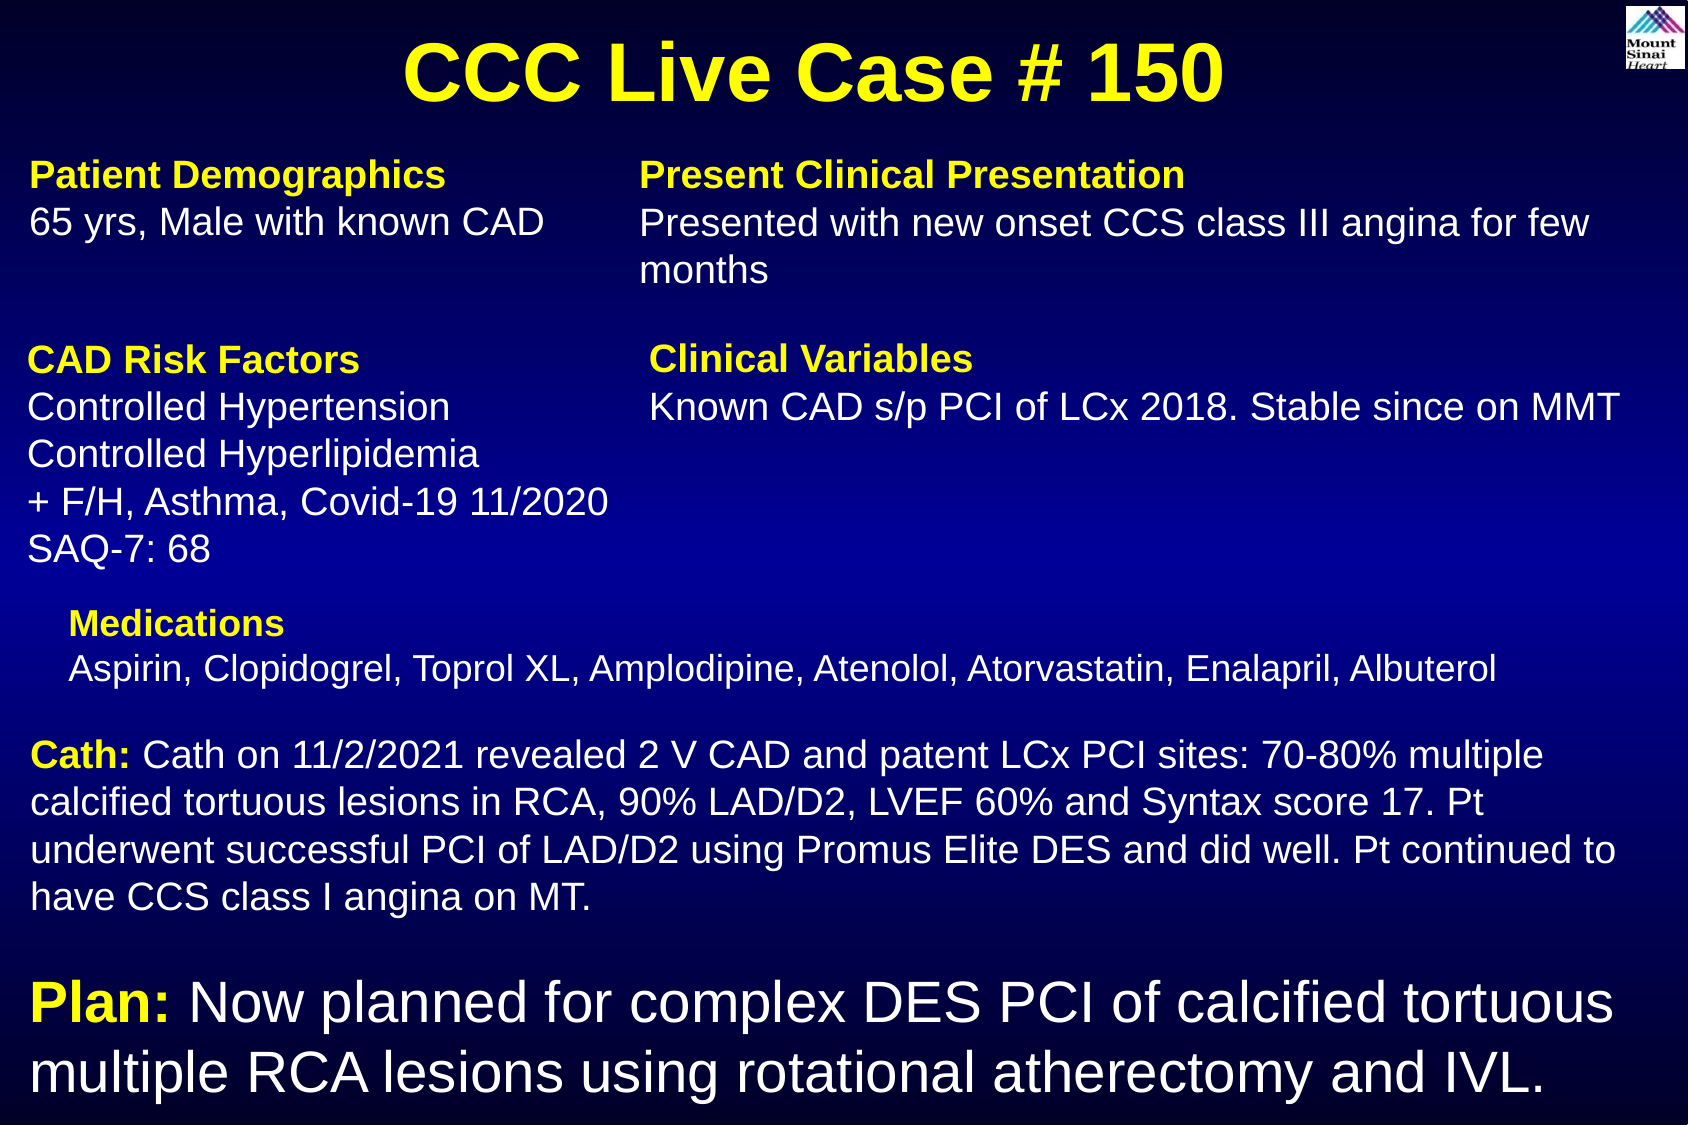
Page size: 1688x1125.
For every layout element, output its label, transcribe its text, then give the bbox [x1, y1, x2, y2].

text_box Cath: Cath on 11/2/2021 revealed 2 V CAD and patent LCx PCI sites: 70-80% multiple calcified tortuous lesions in RCA, 90% LAD/D2, LVEF 60% and Syntax score 17. Pt underwent successful PCI of LAD/D2 using Promus Elite DES and did well. Pt continued to have CCS class I angina on MT. [17, 722, 1676, 925]
text_box Medications Aspirin, Clopidogrel, Toprol XL, Amplodipine, Atenolol, Atorvastatin, Enalapril, Albuterol [55, 592, 1667, 696]
text_box Clinical Variables Known CAD s/p PCI of LCx 2018. Stable since on MMT [636, 327, 1688, 435]
text_box CAD Risk Factors Controlled Hypertension Controlled Hyperlipidemia + F/H, Asthma, Covid-19 11/2020 SAQ-7: 68 [14, 327, 623, 578]
text_box Present Clinical Presentation Presented with new onset CCS class III angina for few months [626, 142, 1688, 298]
picture [1626, 6, 1686, 69]
title CCC Live Case # 150 [102, 3, 1527, 133]
text_box Plan: Now planned for complex DES PCI of calcified tortuous multiple RCA lesions using rotational atherectomy and IVL. [16, 957, 1688, 1111]
text_box Patient Demographics 65 yrs, Male with known CAD [16, 142, 559, 298]
